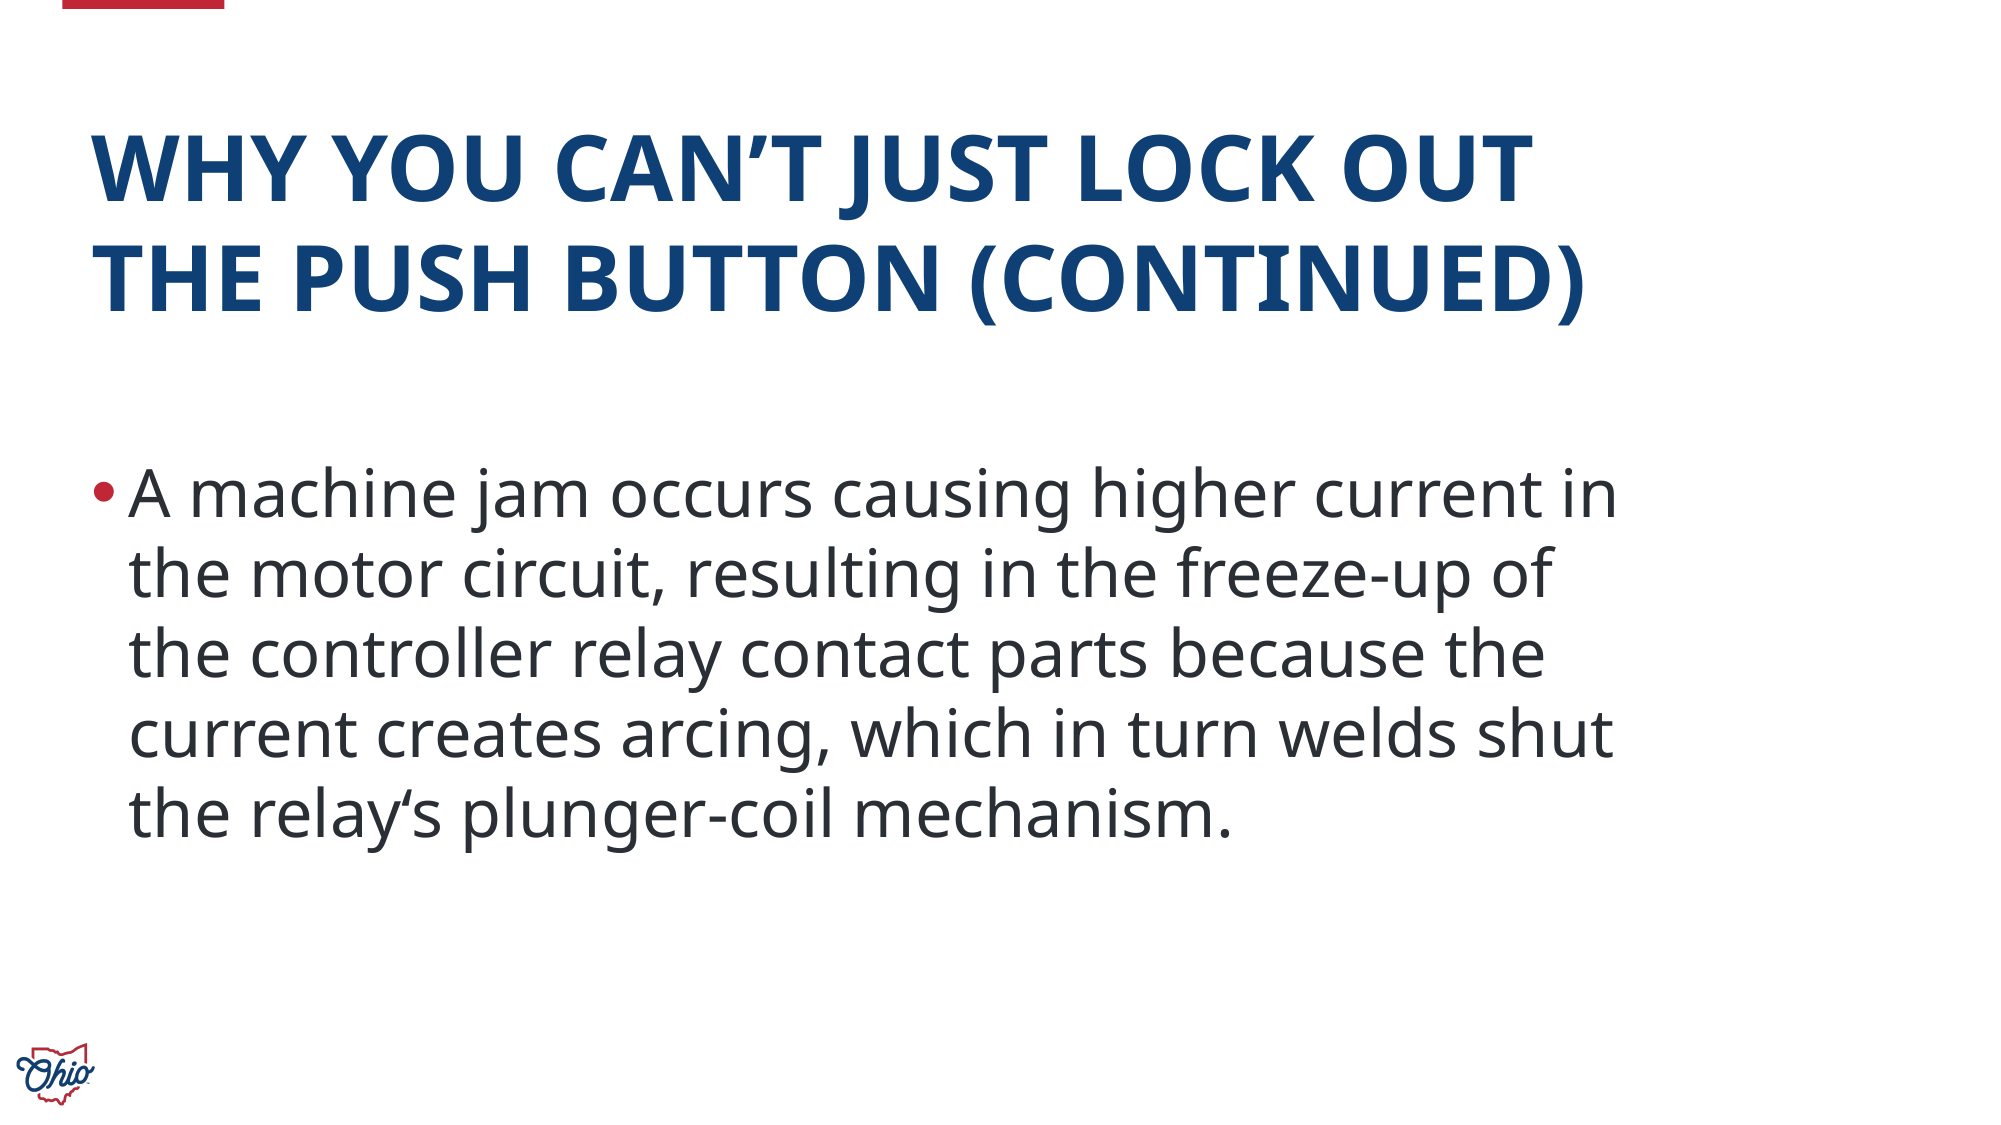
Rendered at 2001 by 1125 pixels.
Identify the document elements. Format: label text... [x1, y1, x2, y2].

picture [16, 1043, 95, 1106]
list A machine jam occurs causing higher current in the motor circuit, resulting in the freeze-up of the controller relay contact parts because the current creates arcing, which in turn welds shut the relay‘s plunger-coil mechanism. [76, 362, 1675, 868]
title Why You Can’t Just Lock Out the Push Button (continued) [76, 102, 1675, 233]
